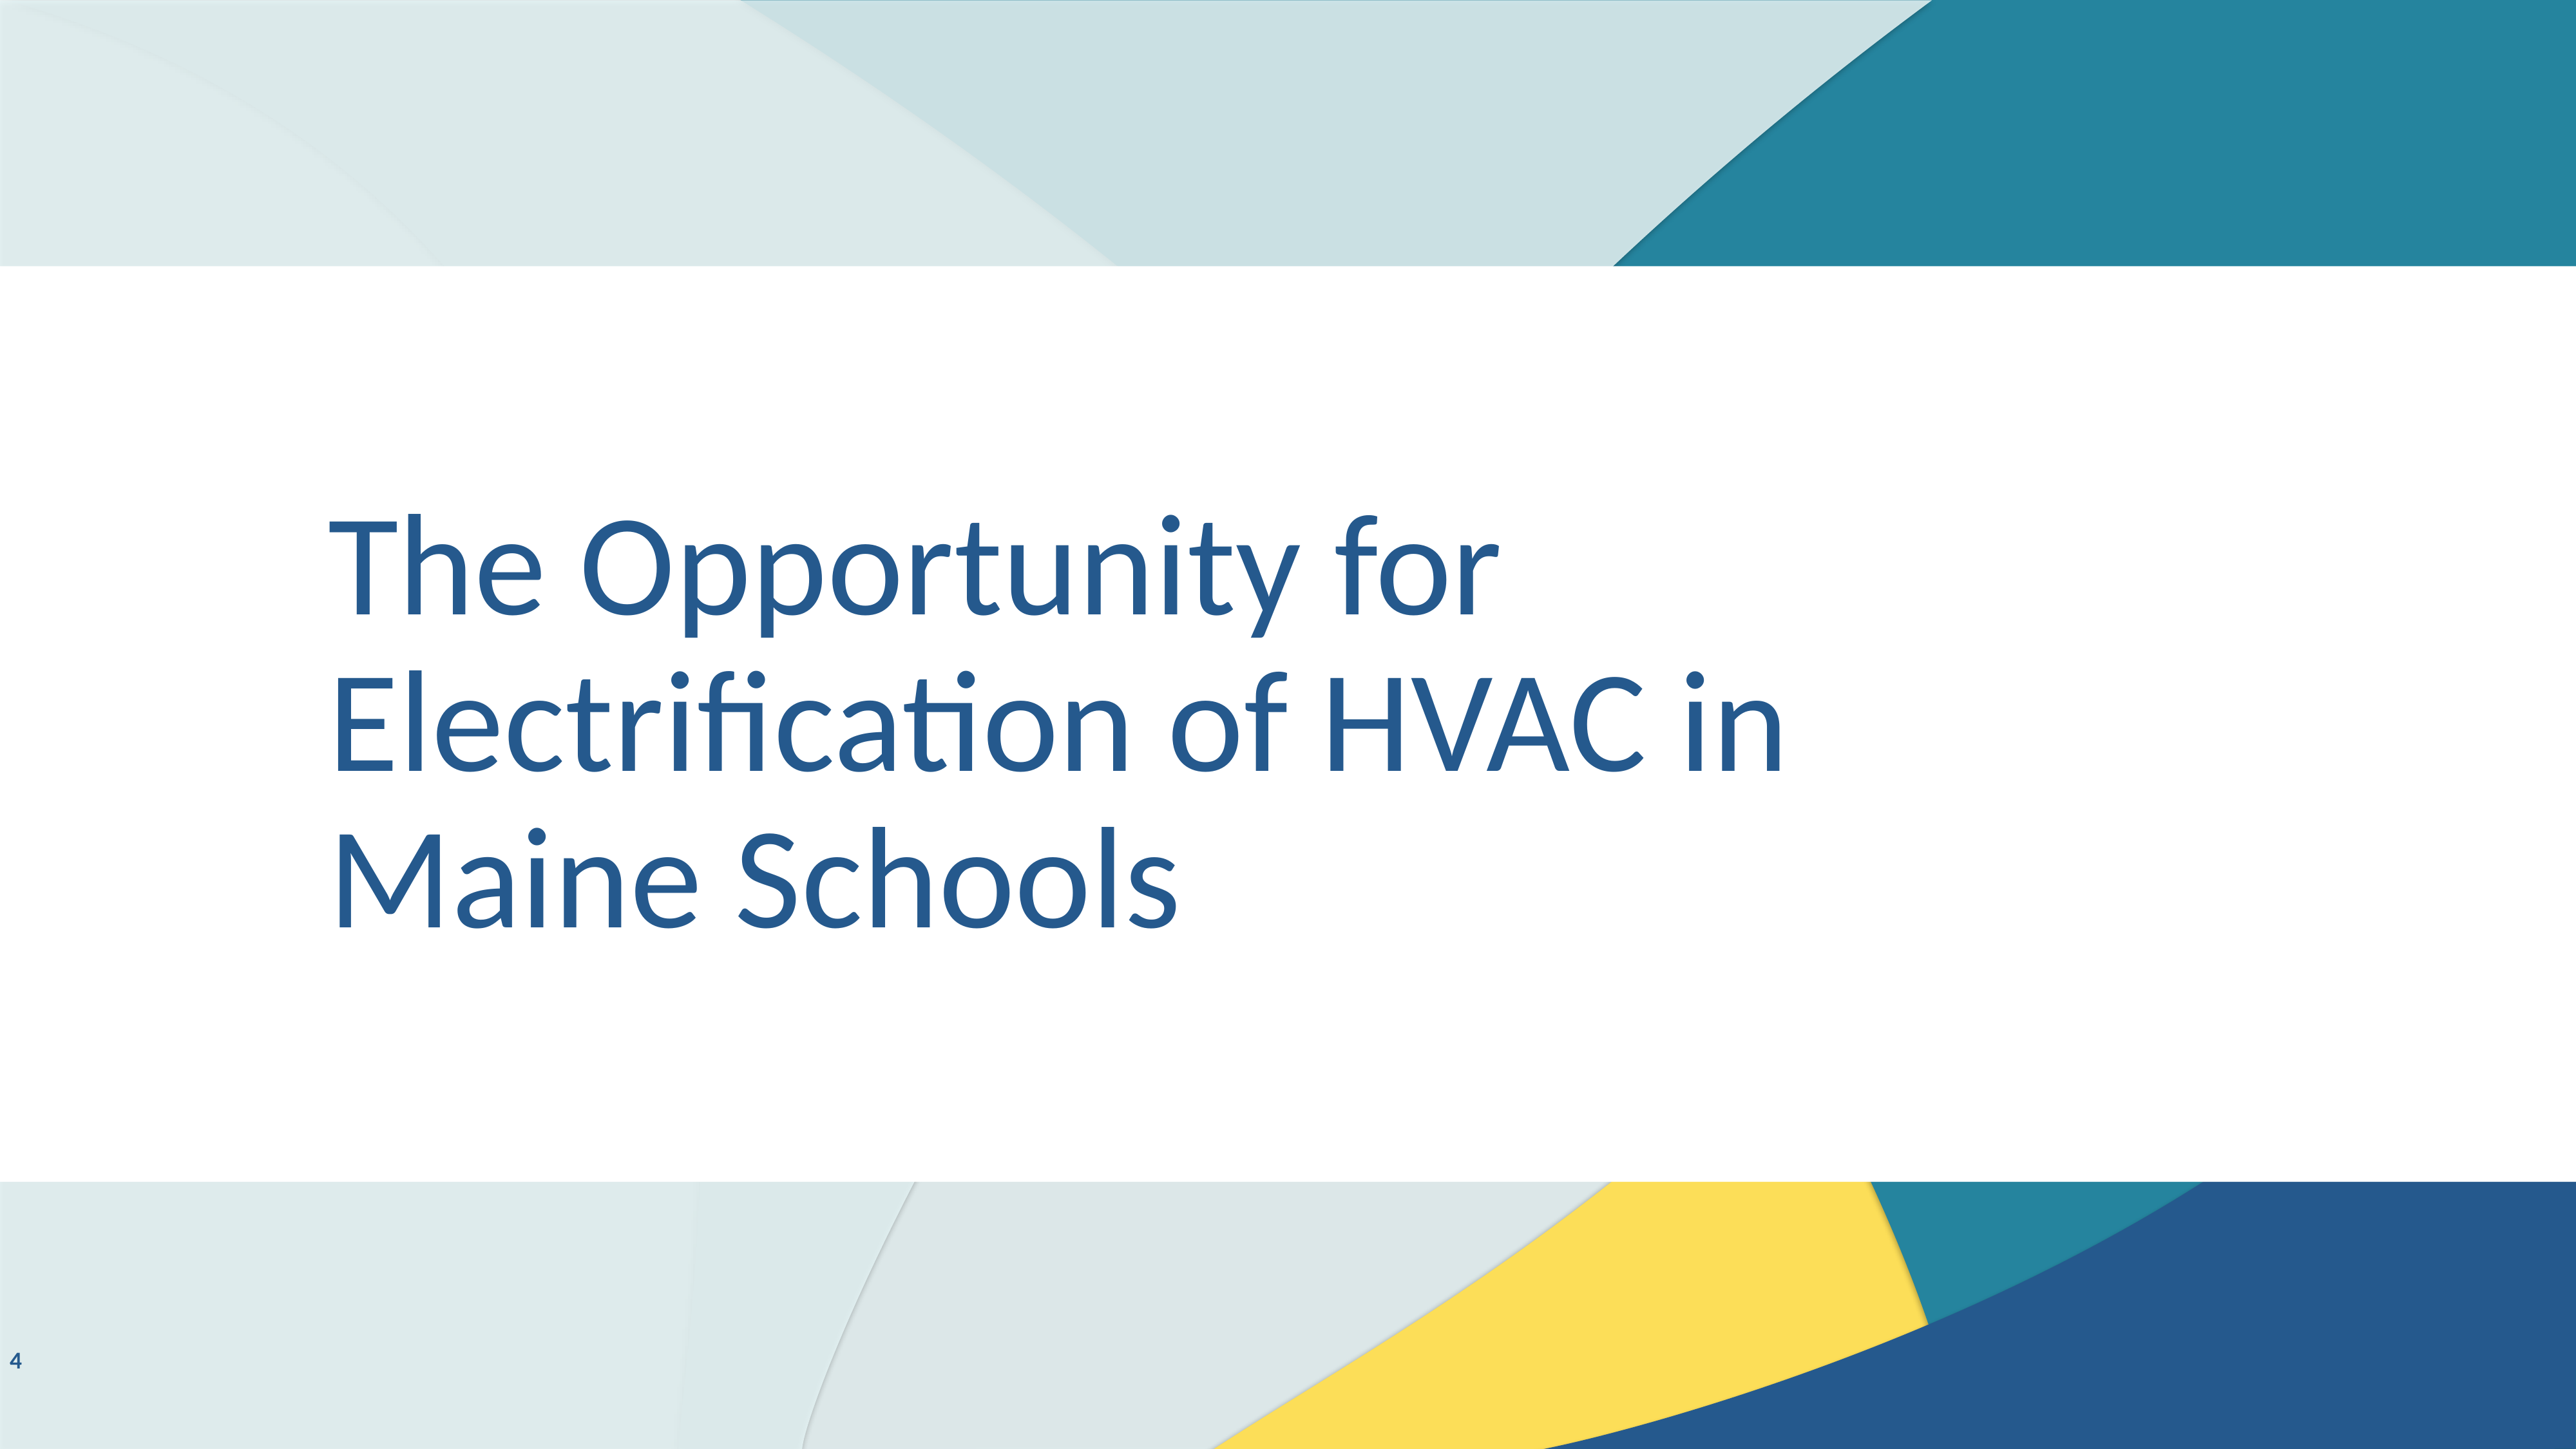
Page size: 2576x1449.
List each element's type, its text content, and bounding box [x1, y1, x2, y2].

slide_number 4 [0, 1335, 144, 1384]
title The Opportunity for Electrification of HVAC in Maine Schools [318, 615, 2188, 964]
